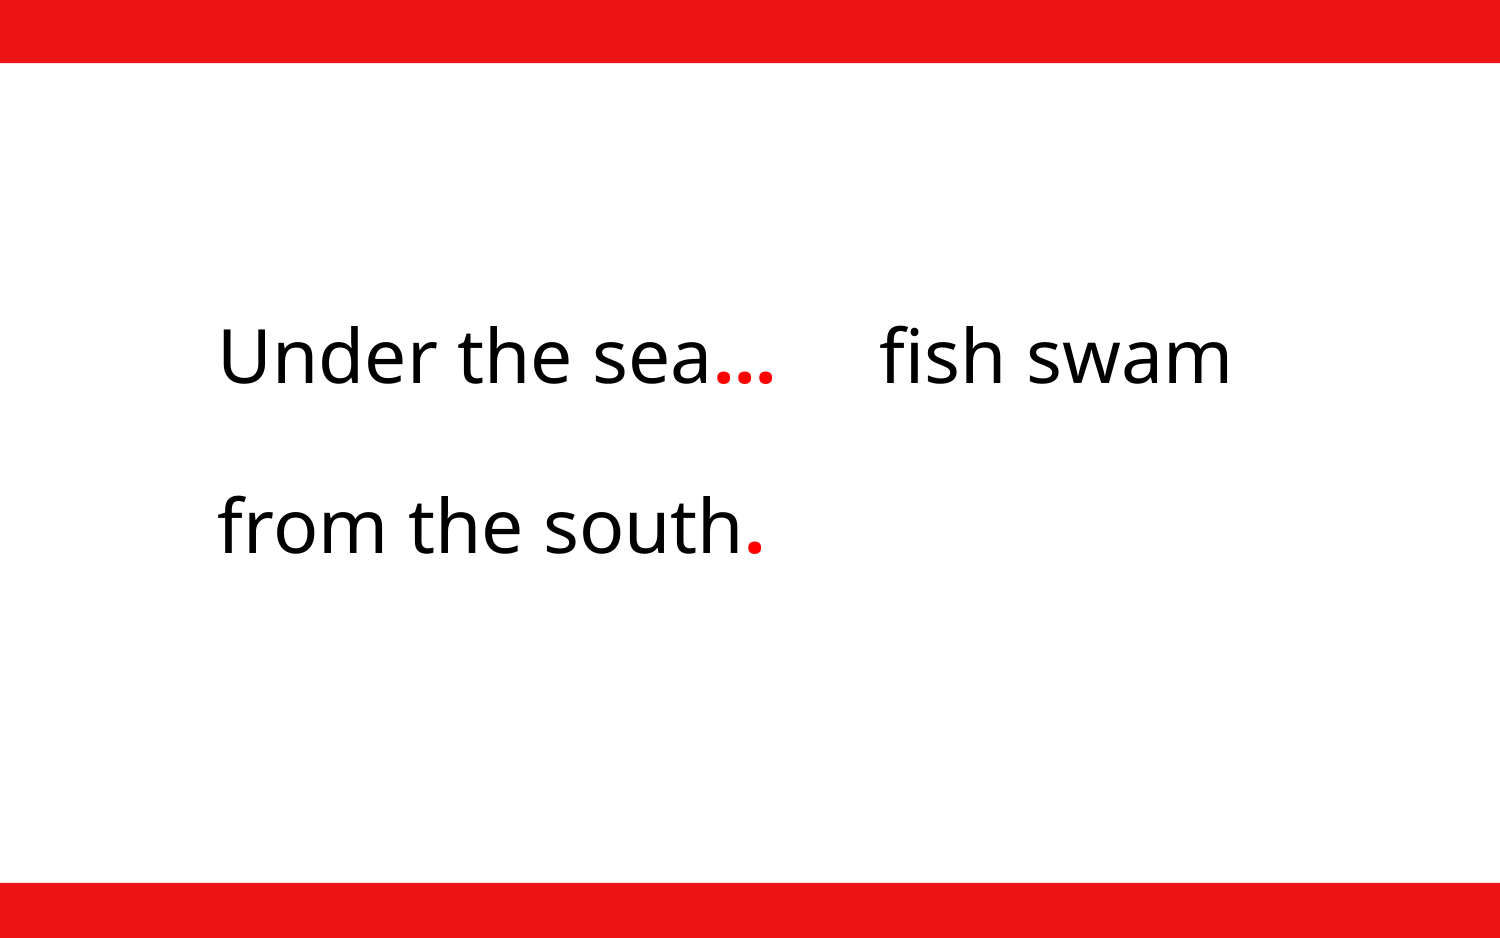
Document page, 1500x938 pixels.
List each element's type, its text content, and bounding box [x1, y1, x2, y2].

text_box from the south. [202, 425, 868, 596]
text_box [0, 0, 1500, 64]
text_box fish swam [864, 256, 1274, 426]
text_box [0, 882, 1500, 938]
text_box Under the sea... [202, 256, 812, 425]
